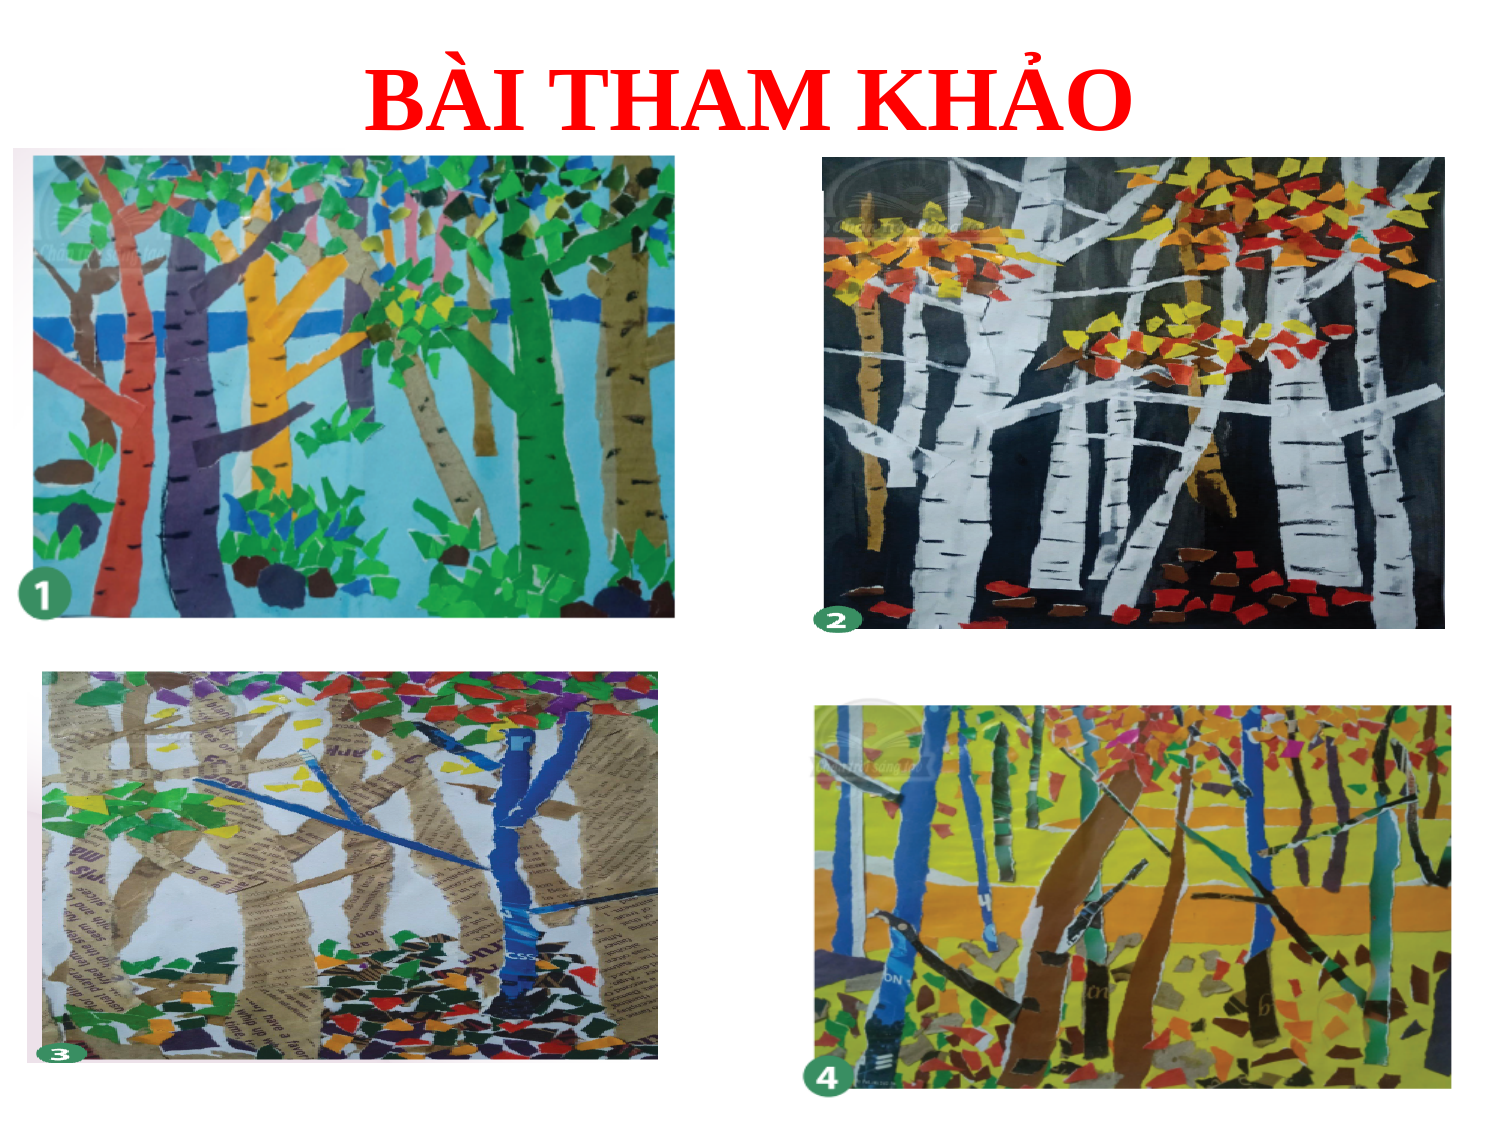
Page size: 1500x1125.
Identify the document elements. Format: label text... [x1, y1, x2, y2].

picture [13, 148, 686, 626]
picture [796, 692, 1459, 1106]
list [808, 151, 1459, 637]
picture [27, 668, 666, 1063]
title BÀI THAM KHẢO [75, 0, 1426, 188]
